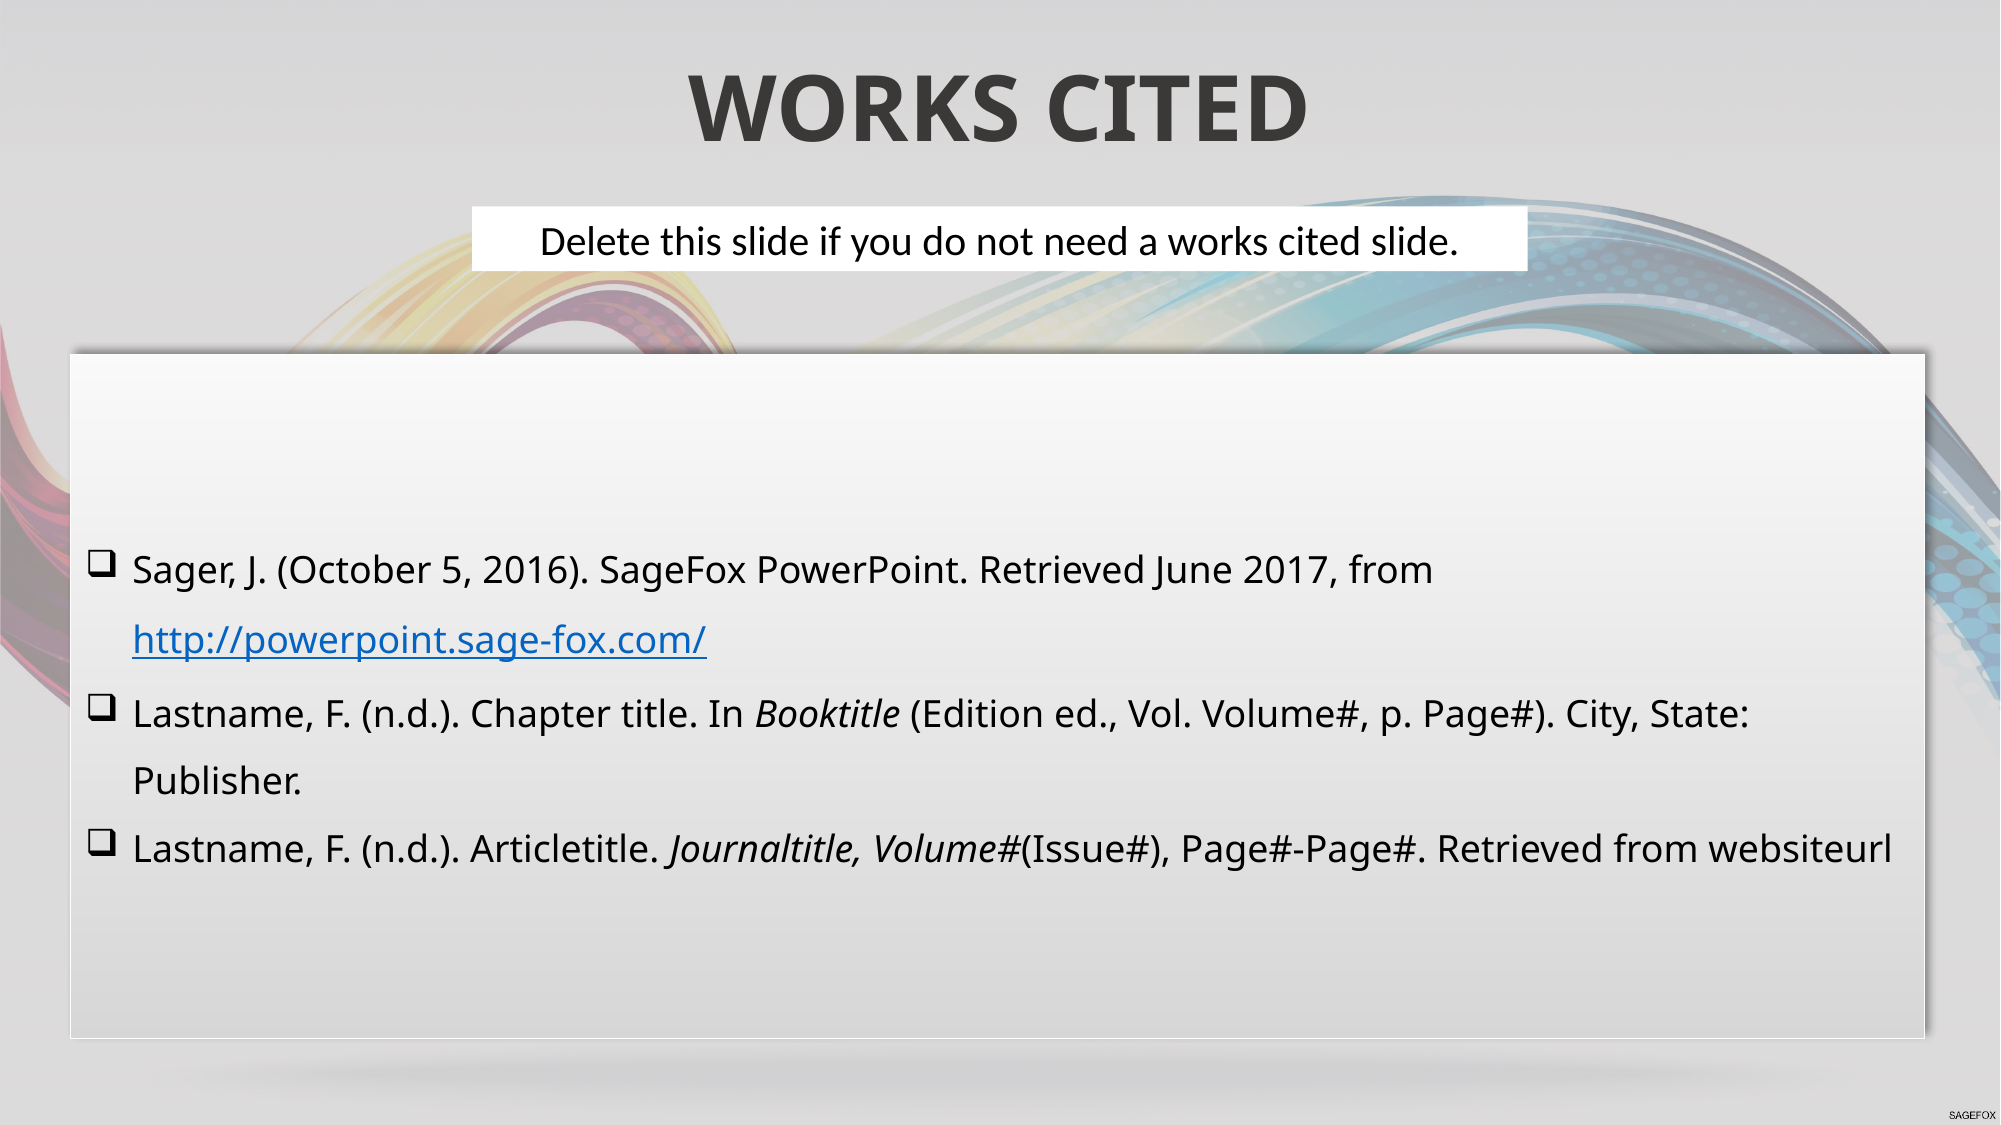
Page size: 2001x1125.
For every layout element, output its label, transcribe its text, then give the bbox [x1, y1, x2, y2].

text_box Delete this slide if you do not need a works cited slide. [472, 206, 1528, 272]
text_box Sager, J. (October 5, 2016). SageFox PowerPoint. Retrieved June 2017, from http://powerpoint.sage-fox.com/ Lastname, F. (n.d.). Chapter title. In Booktitle (Edition ed., Vol. Volume#, p. Page#). City, State: Publisher. Lastname, F. (n.d.). Articletitle. Journaltitle, Volume#(Issue#), Page#-Page#. Retrieved from websiteurl [70, 354, 1925, 1039]
picture [1925, 0, 2001, 1125]
text_box WORKS CITED [548, 42, 1452, 167]
